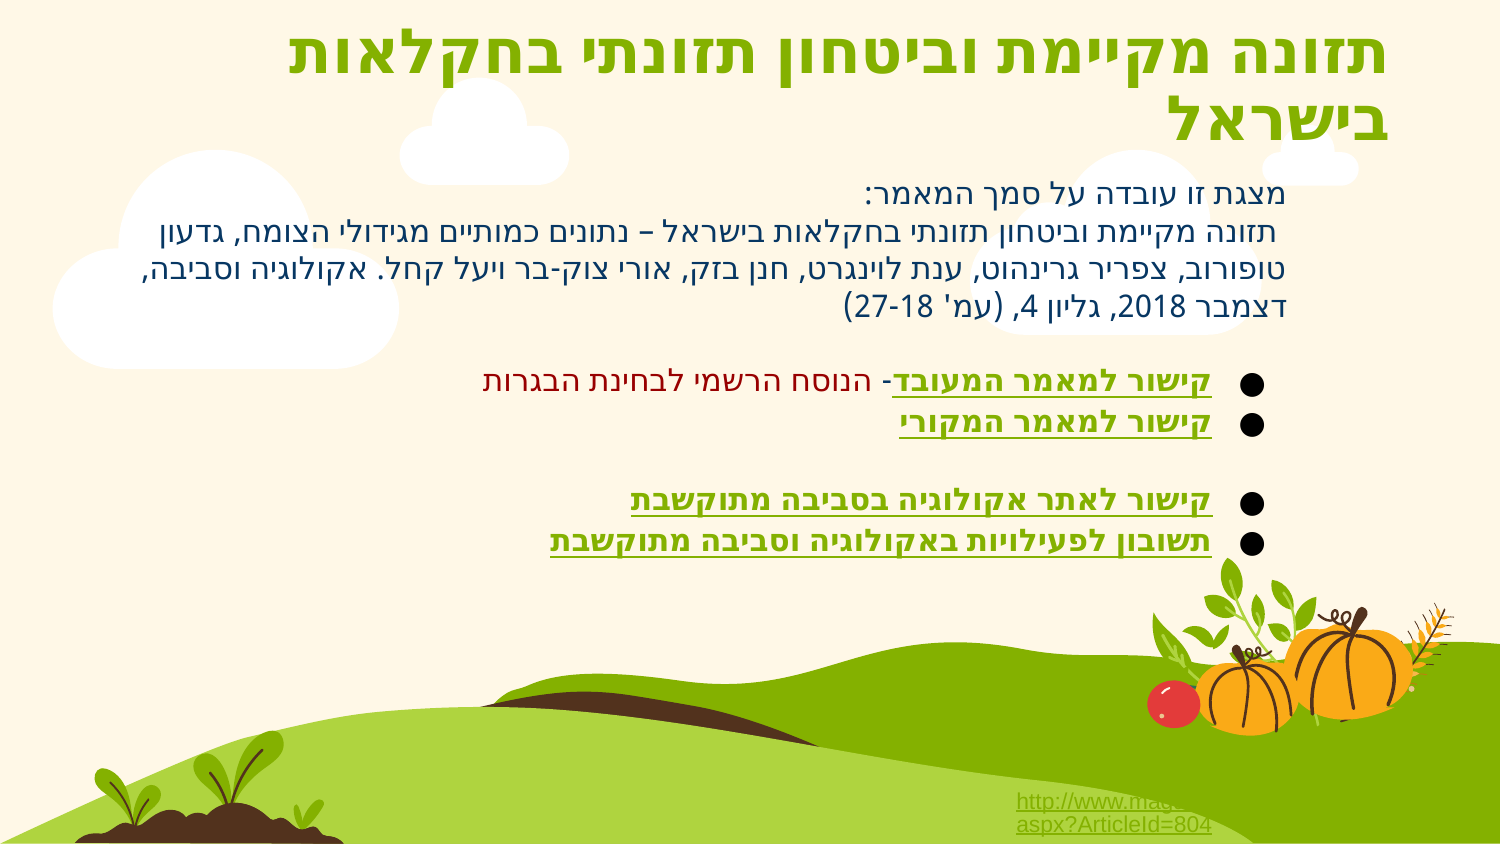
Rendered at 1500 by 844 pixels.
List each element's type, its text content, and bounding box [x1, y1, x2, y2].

text_box מצגת זו עובדה על סמך המאמר: תזונה מקיימת וביטחון תזונתי בחקלאות בישראל – נתונים כמותיים מגידולי הצומח, גדעון טופורוב, צפריר גרינהוט, ענת לוינגרט, חנן בזק, אורי צוק-בר ויעל קחל. אקולוגיה וסביבה, דצמבר 2018, גליון 4, (עמ' 27-18) קישור למאמר המעובד- הנוסח הרשמי לבחינת הבגרות קישור למאמר המקורי קישור לאתר אקולוגיה בסביבה מתוקשבת תשובון לפעילויות באקולוגיה וסביבה מתוקשבת [117, 158, 1303, 317]
text_box http://www.magazine.isees.org.il/ArticlePage.aspx?ArticleId=804 [1001, 553, 1494, 844]
title תזונה מקיימת וביטחון תזונתי בחקלאות בישראל [43, 0, 1407, 237]
text_box [597, 482, 823, 558]
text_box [1145, 557, 1455, 736]
